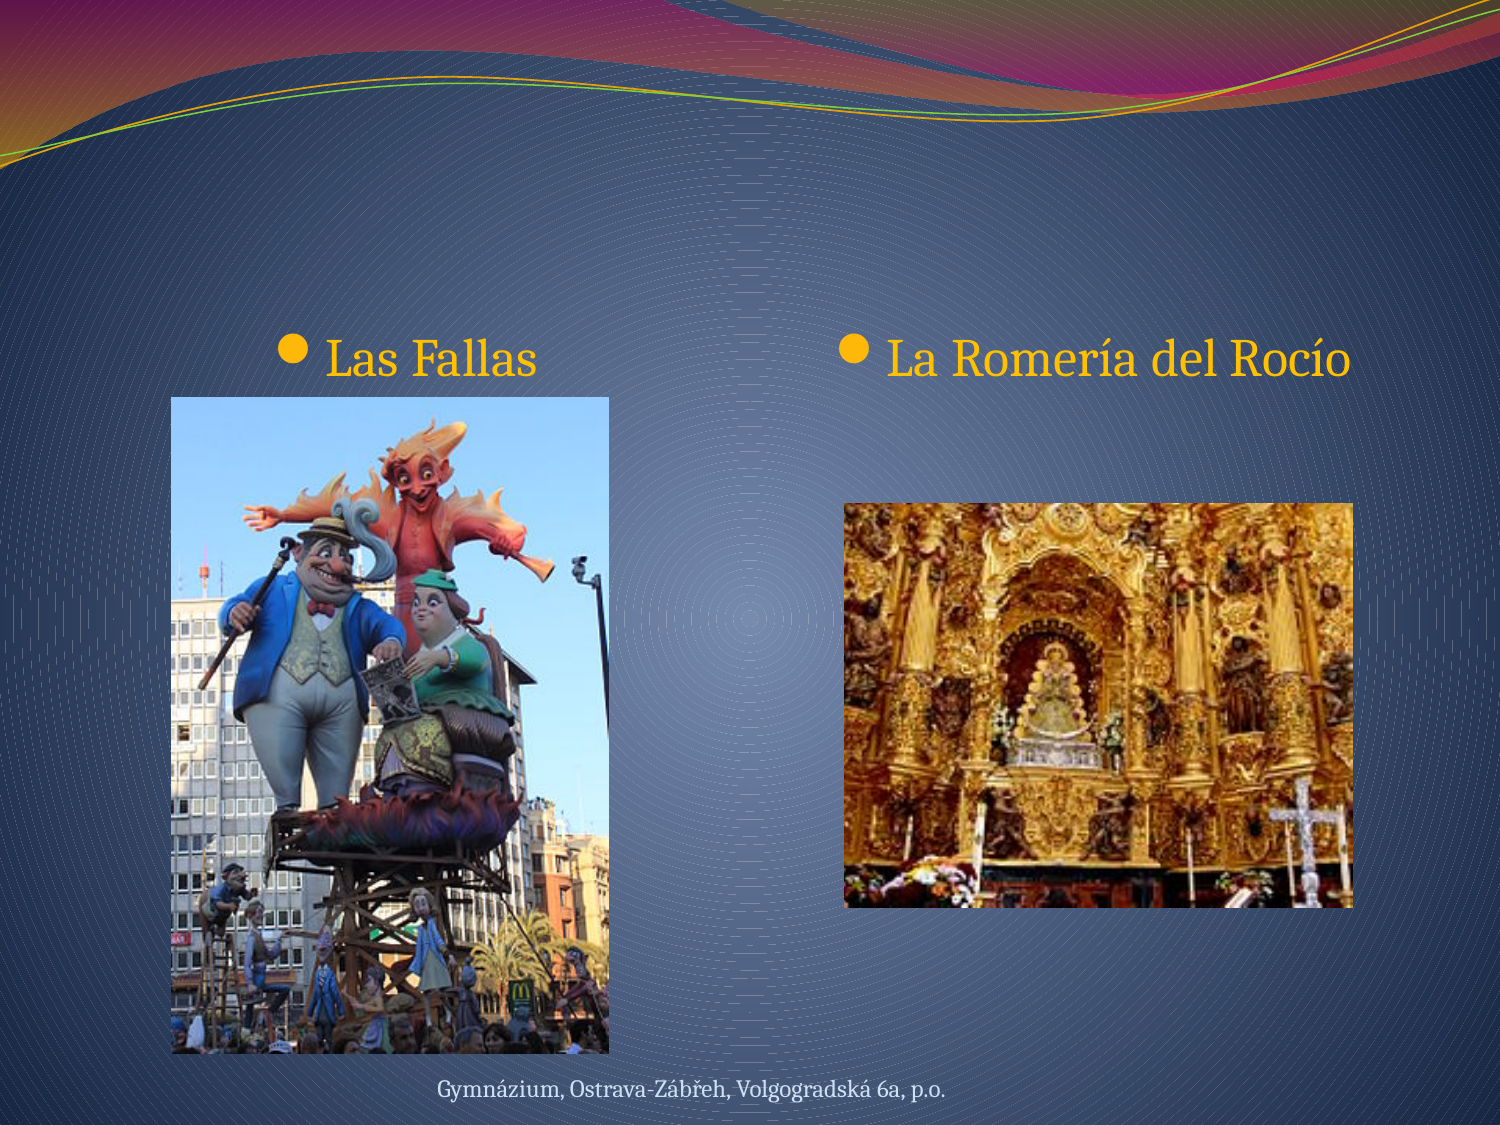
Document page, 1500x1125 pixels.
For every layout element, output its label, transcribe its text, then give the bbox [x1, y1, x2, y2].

picture [170, 396, 610, 1054]
list Las Fallas [75, 314, 738, 1043]
list La Romería del Rocío [762, 314, 1425, 1043]
footer Gymnázium, Ostrava-Zábřeh, Volgogradská 6a, p.o. [437, 1042, 988, 1103]
picture [844, 502, 1353, 908]
